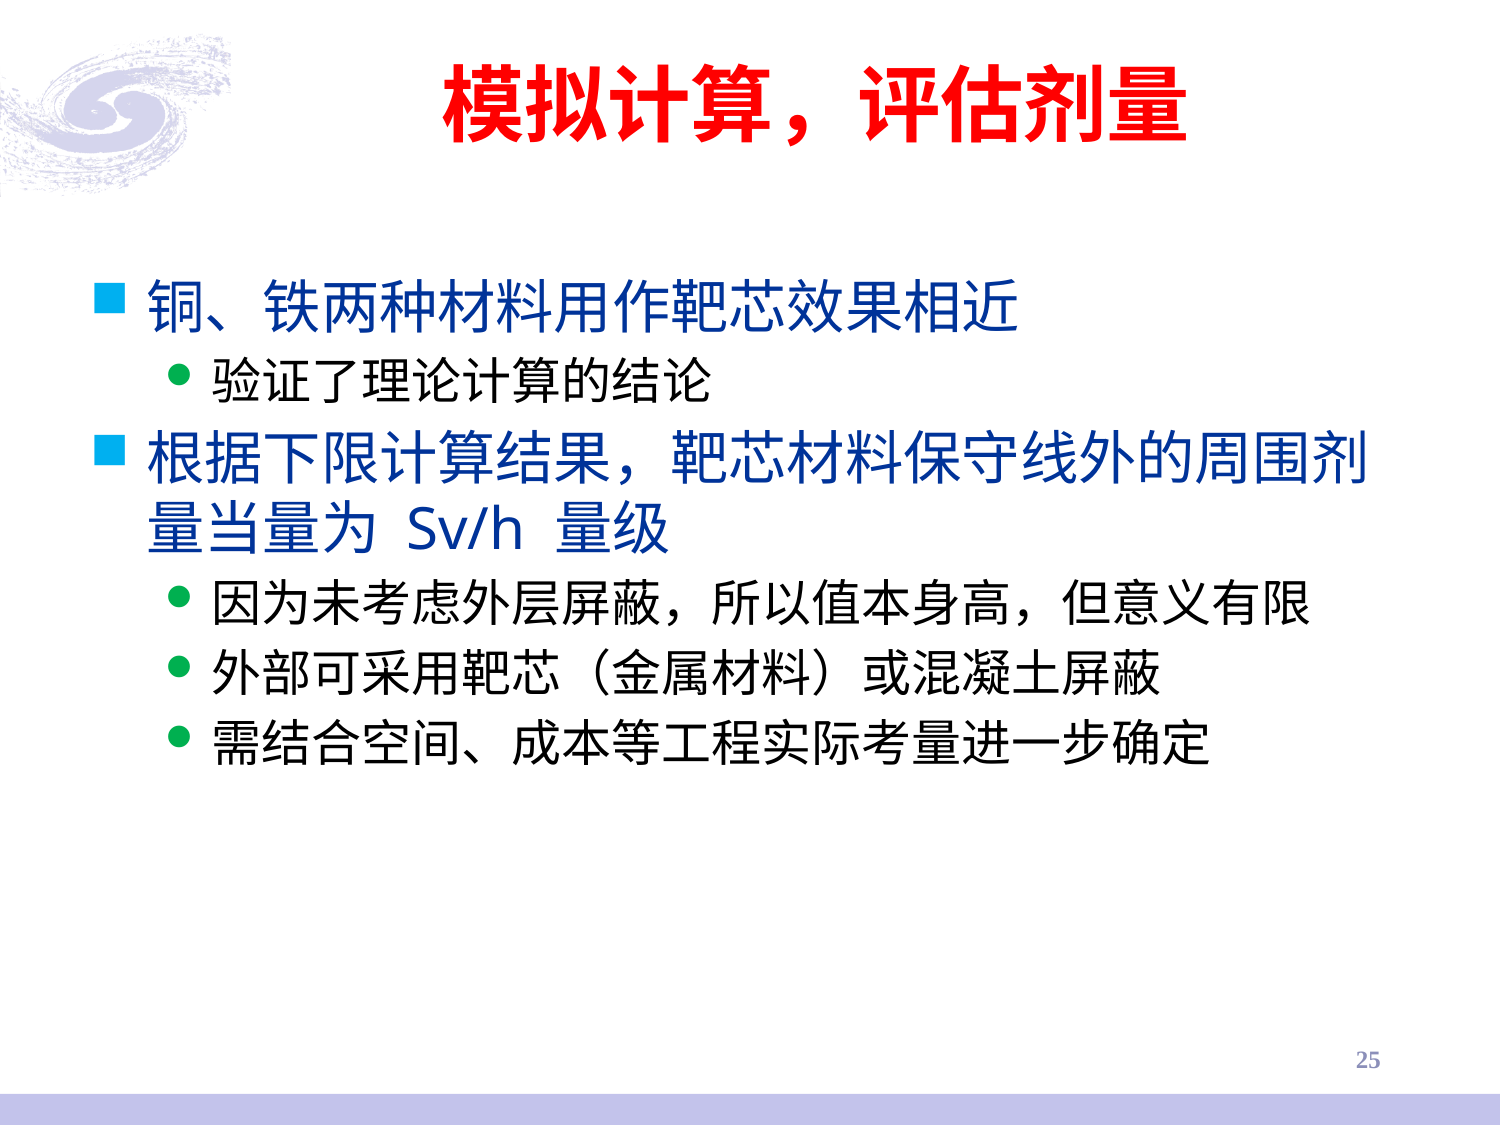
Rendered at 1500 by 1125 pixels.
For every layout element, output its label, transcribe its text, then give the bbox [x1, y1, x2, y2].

title 模拟计算，评估剂量 [229, 8, 1402, 197]
picture [0, 27, 229, 197]
slide_number 25 [1058, 1024, 1396, 1094]
